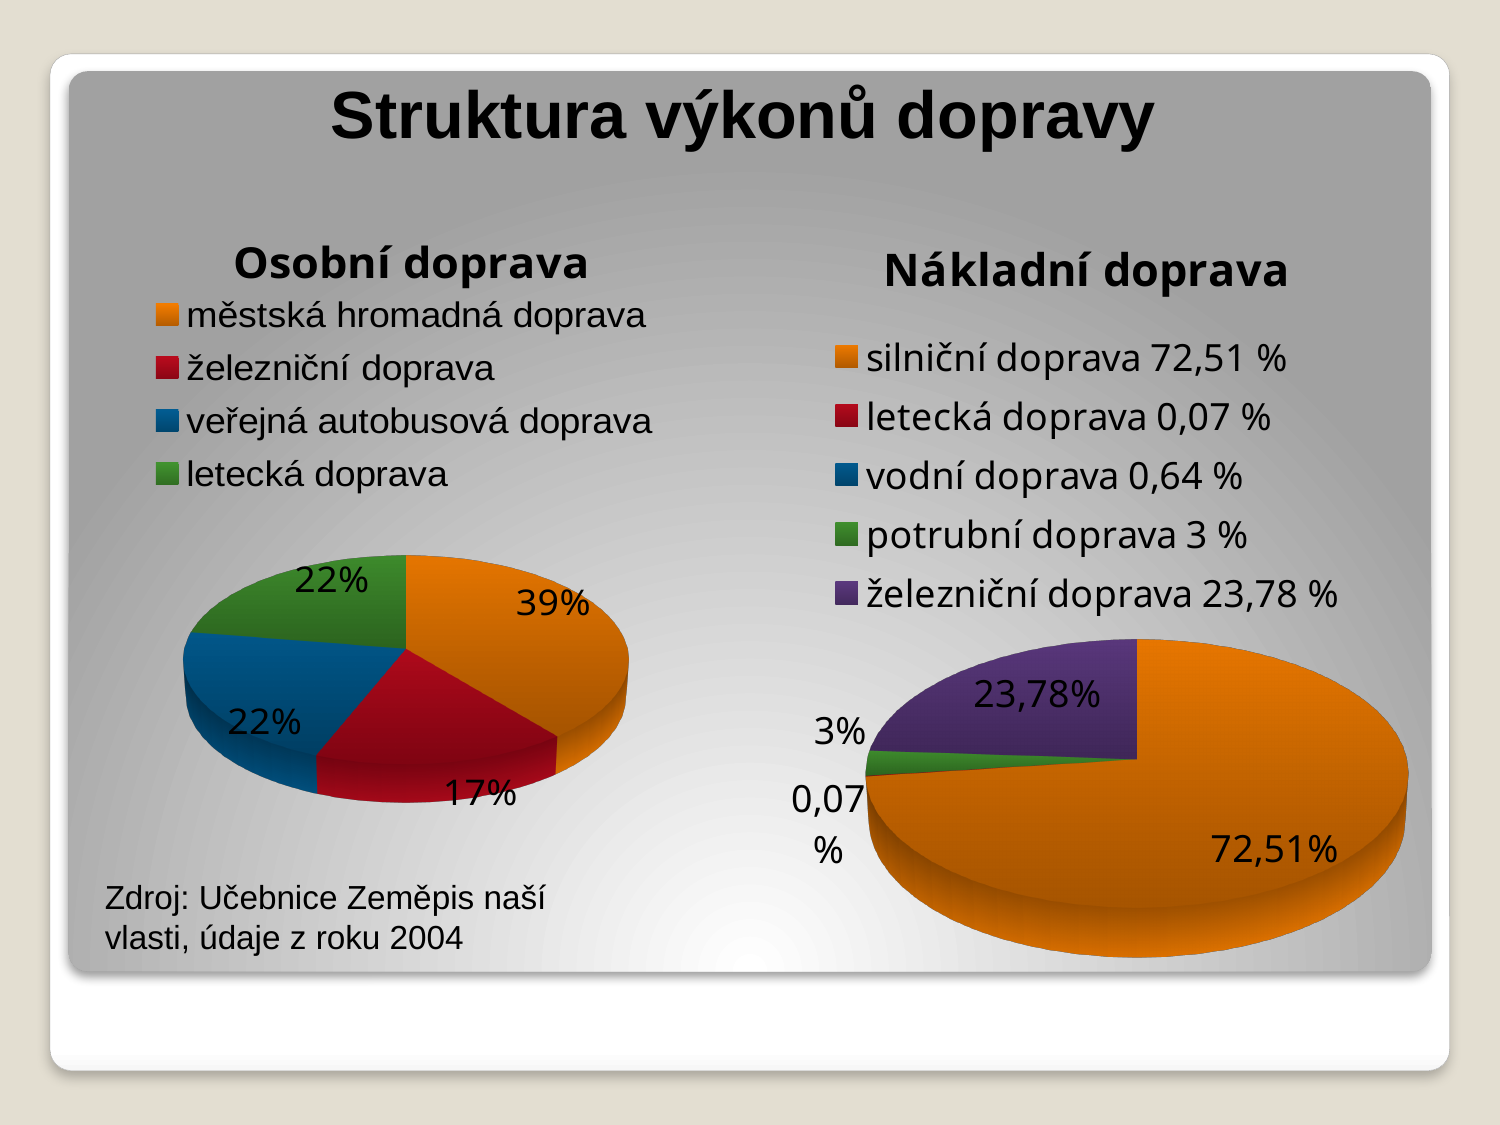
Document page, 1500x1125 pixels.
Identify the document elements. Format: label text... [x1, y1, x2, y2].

text_box Zdroj: Učebnice Zeměpis naší vlasti, údaje z roku 2004 [89, 868, 572, 964]
chart [62, 199, 1476, 1013]
title Struktura výkonů dopravy [177, 59, 1329, 160]
